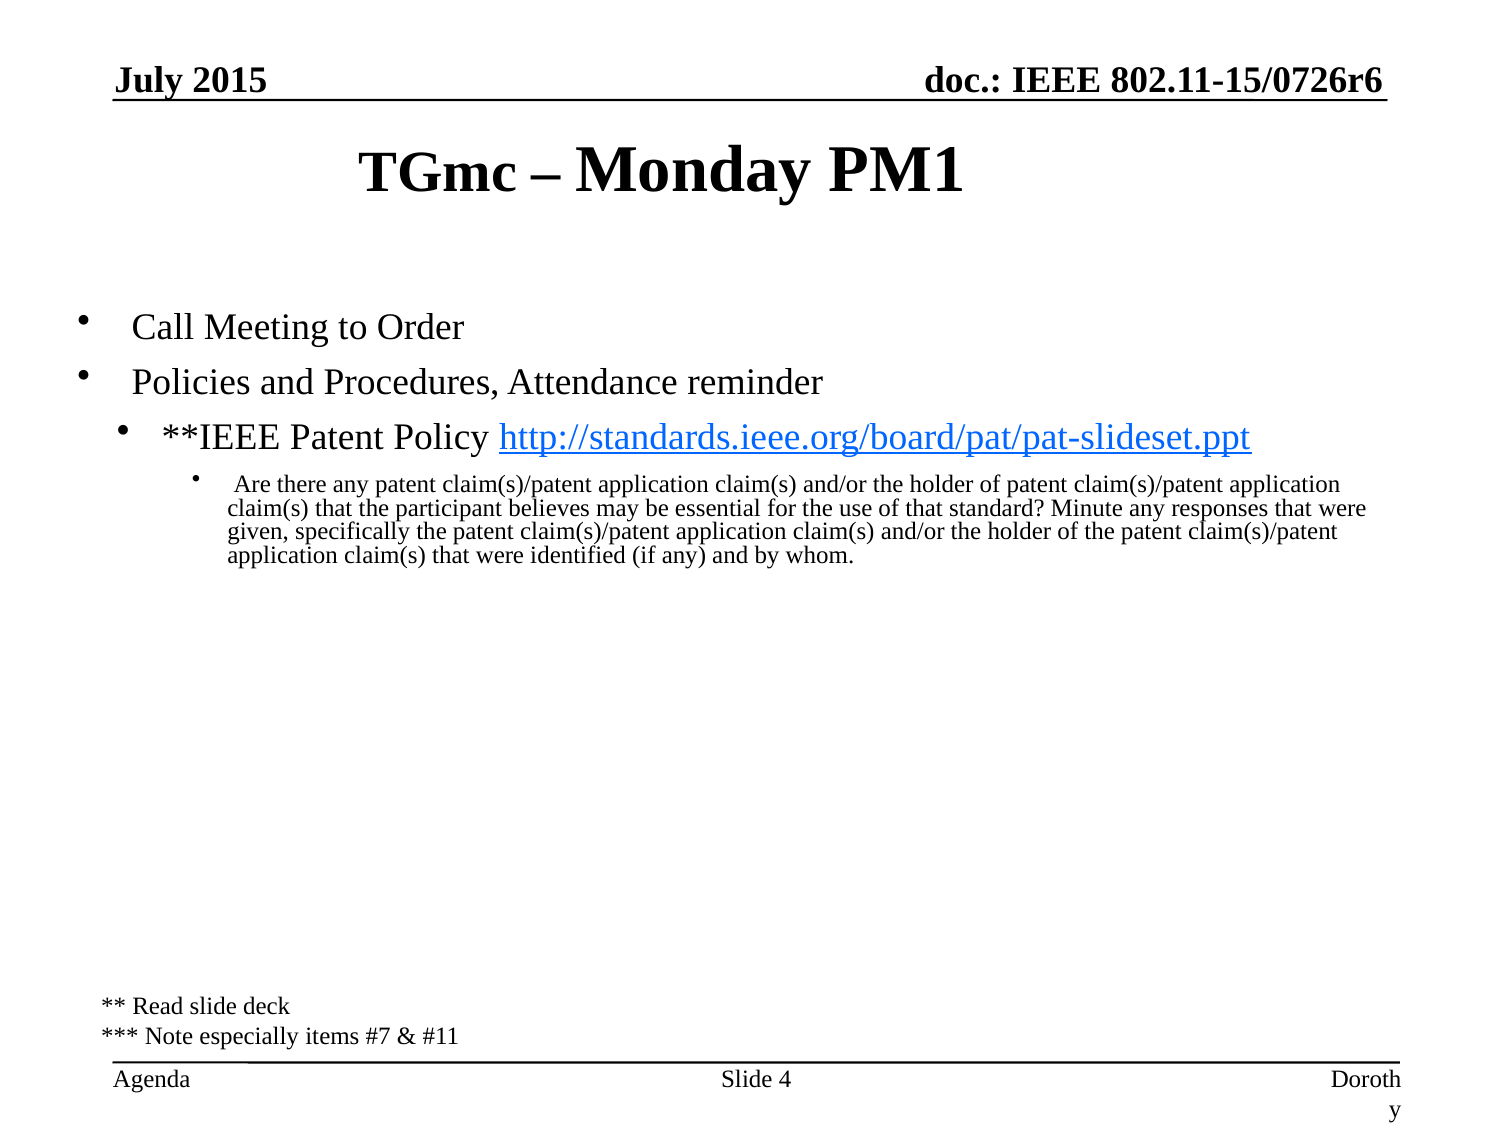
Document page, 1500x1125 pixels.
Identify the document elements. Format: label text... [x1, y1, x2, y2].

title TGmc – Monday PM1 [24, 99, 1300, 275]
text_box [112, 0, 1388, 137]
slide_number Slide 4 [712, 1062, 800, 1093]
text_box [62, 137, 1450, 1050]
footer Dorothy Stanley, HP-Aruba Networks [1325, 1062, 1402, 1093]
text_box ** Read slide deck *** Note especially items #7 & #11 [86, 982, 475, 1088]
text_box Call Meeting to Order Policies and Procedures, Attendance reminder **IEEE Patent Policy http://standards.ieee.org/board/pat/pat-slideset.ppt Are there any patent claim(s)/patent application claim(s) and/or the holder of patent claim(s)/patent application claim(s) that the participant believes may be essential for the use of that standard? Minute any responses that were given, specifically the patent claim(s)/patent application claim(s) and/or the holder of the patent claim(s)/patent application claim(s) that were identified (if any) and by whom. [62, 303, 1388, 577]
